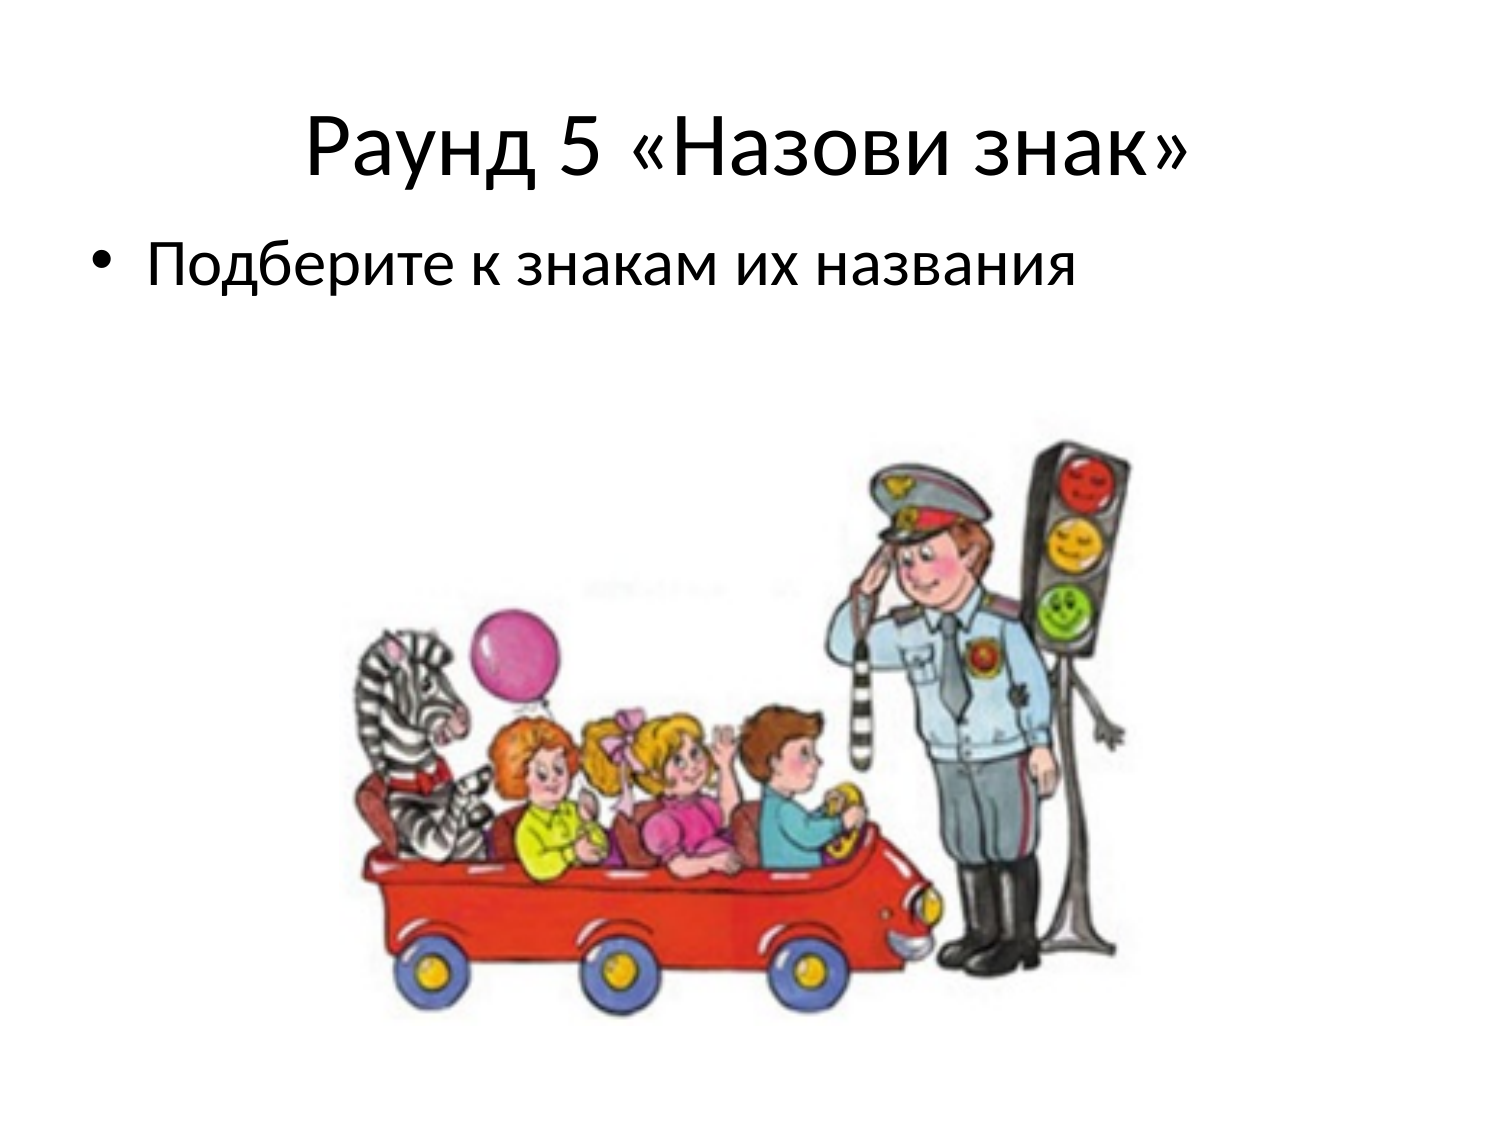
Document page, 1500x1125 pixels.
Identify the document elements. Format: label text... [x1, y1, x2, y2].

list Подберите к знакам их названия [75, 210, 1425, 1005]
title Раунд 5 «Назови знак» [75, 45, 1425, 210]
picture [339, 409, 1144, 1027]
